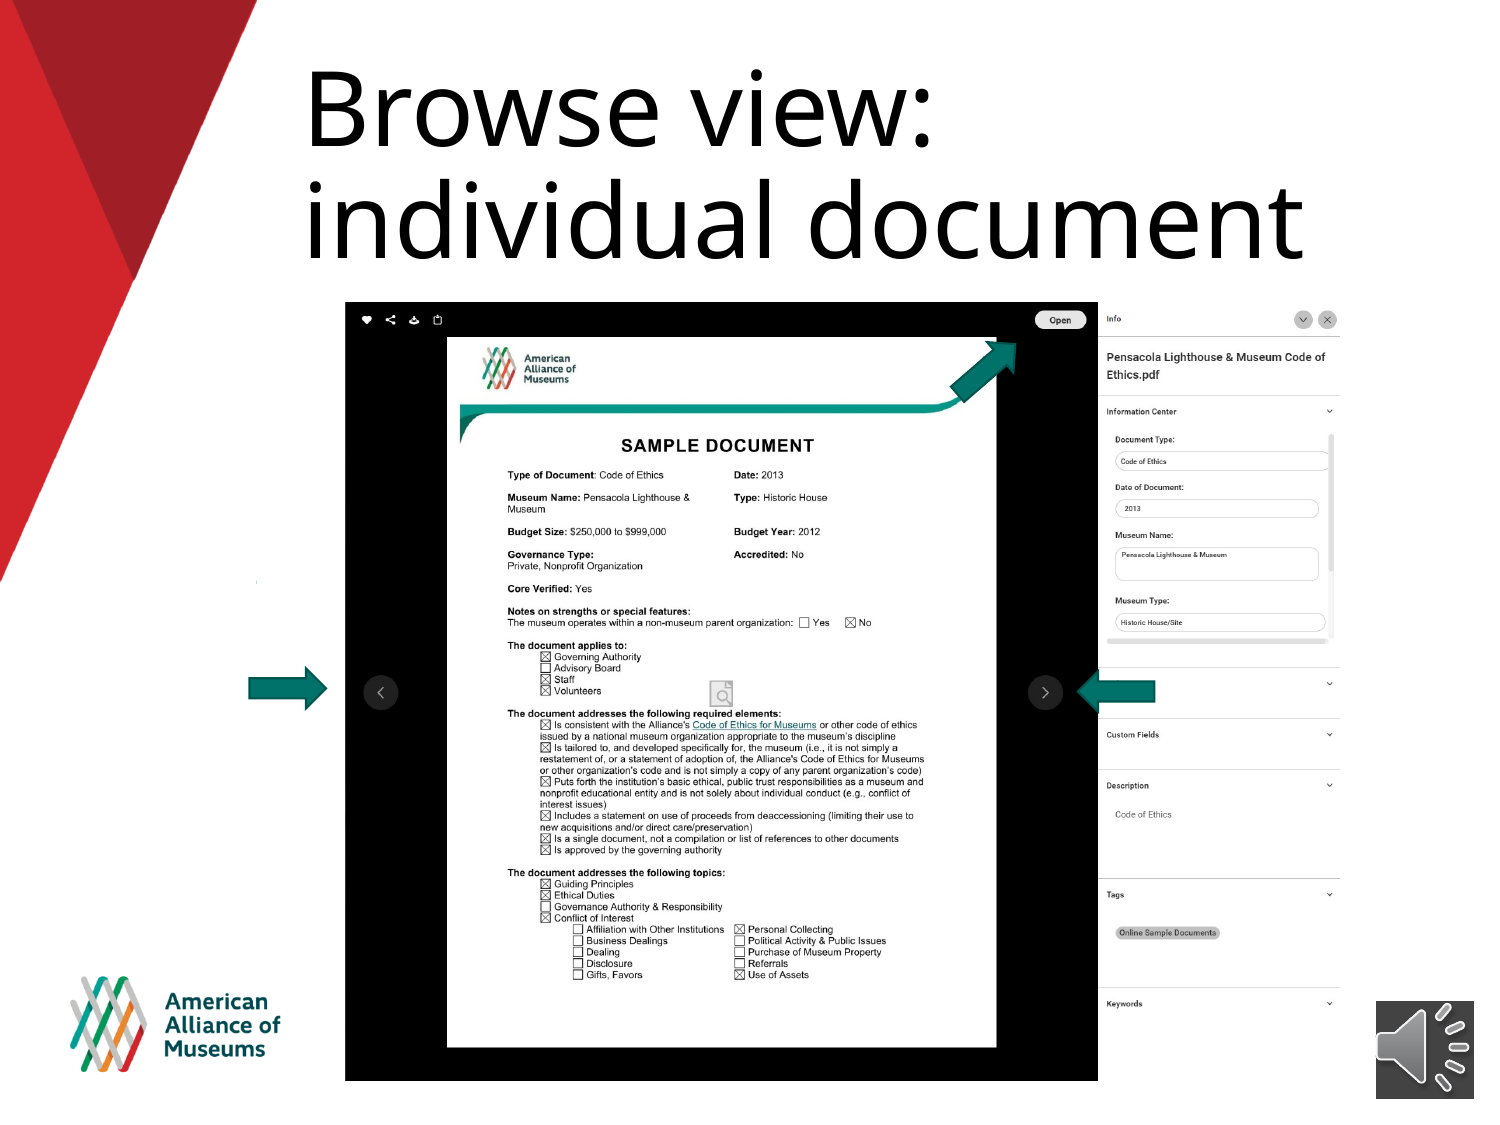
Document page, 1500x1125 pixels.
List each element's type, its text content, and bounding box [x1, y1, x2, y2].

title Browse view: individual document [287, 59, 1397, 278]
text_box [248, 665, 328, 712]
picture [62, 969, 288, 1078]
picture [0, 0, 257, 586]
picture [1374, 999, 1475, 1100]
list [345, 302, 1339, 1081]
